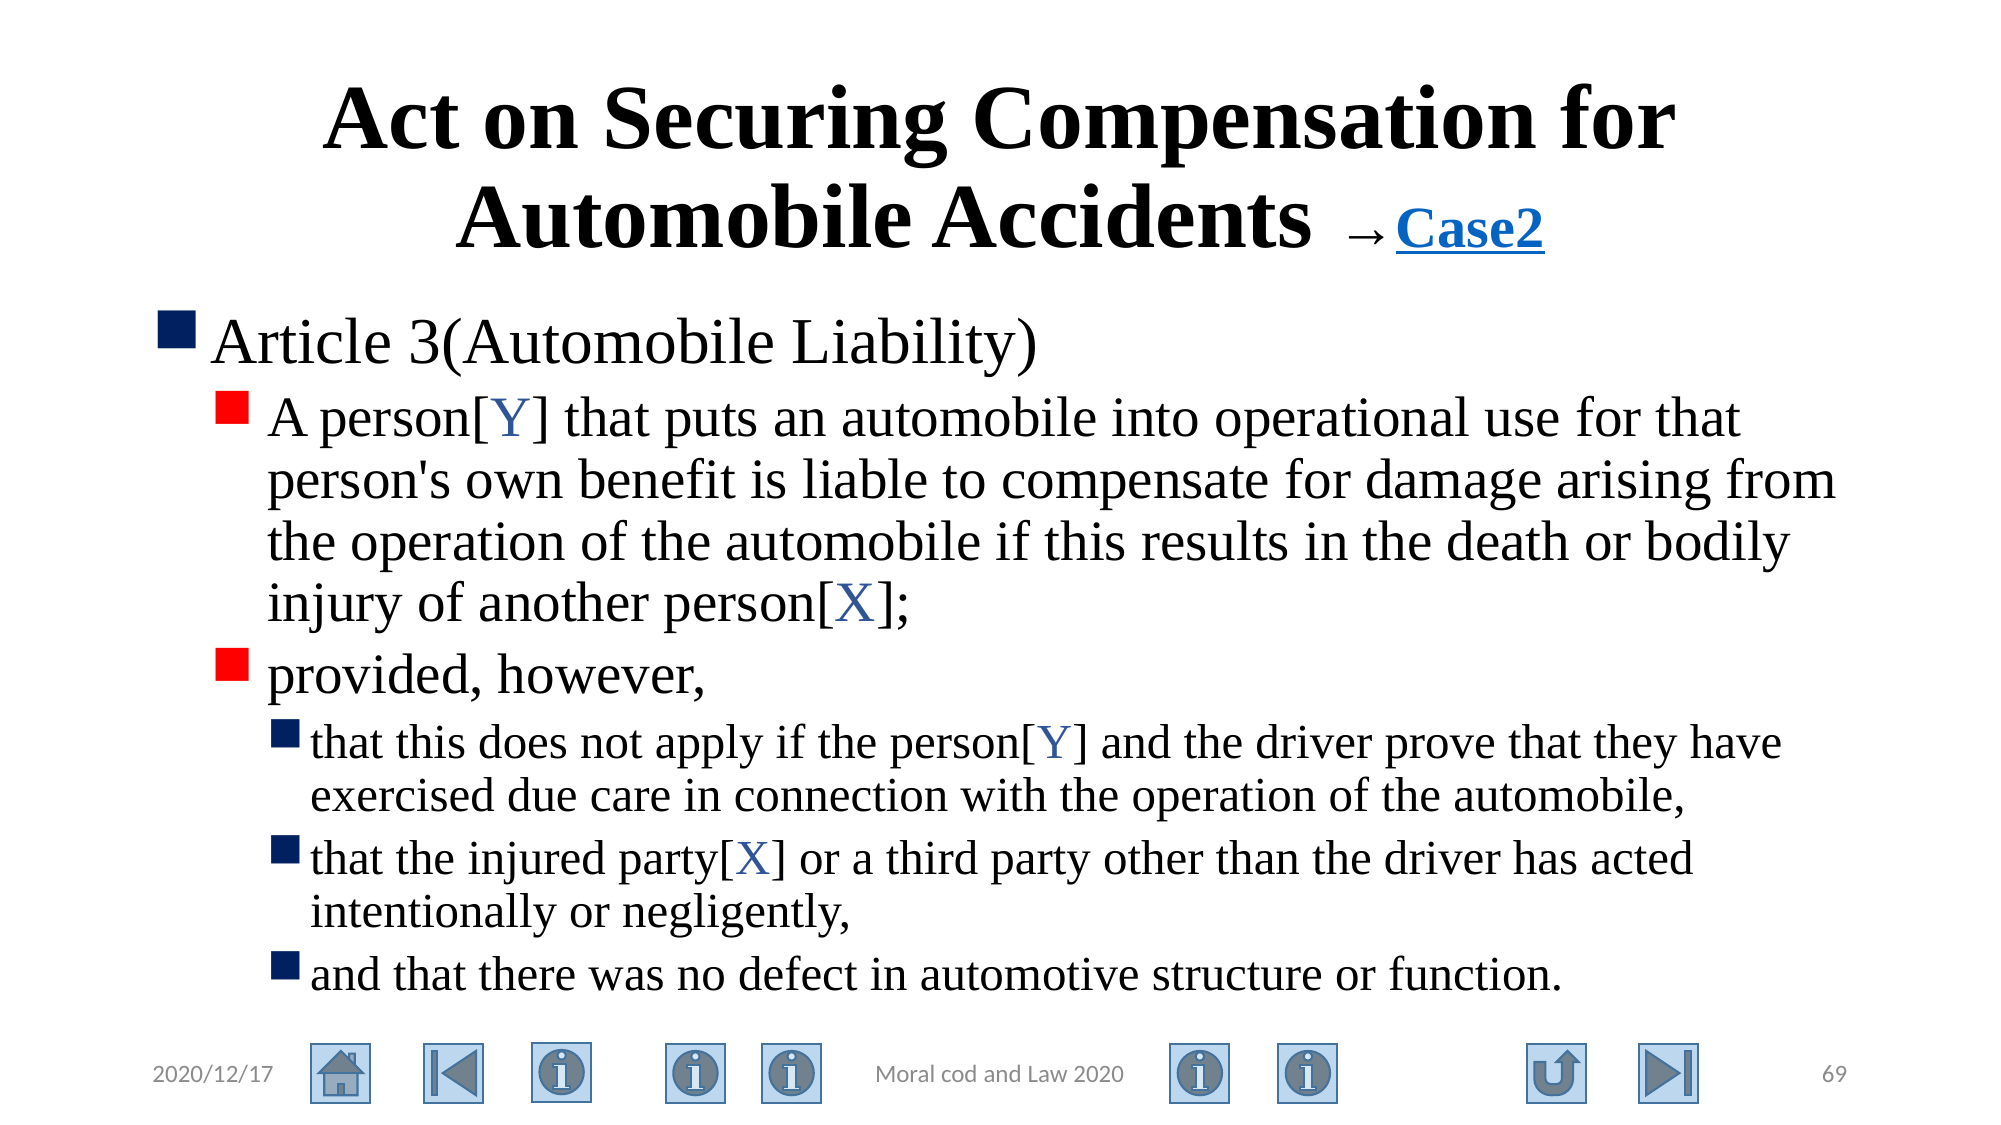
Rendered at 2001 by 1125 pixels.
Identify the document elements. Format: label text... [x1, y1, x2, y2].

title Act on Securing Compensation for Automobile Accidents →Case2 [137, 59, 1863, 278]
footer Moral cod and Law 2020 [662, 1042, 1338, 1103]
list Article 3(Automobile Liability) A person[Y] that puts an automobile into operational use for that person's own benefit is liable to compensate for damage arising from the operation of the automobile if this results in the death or bodily injury of another person[X]; provided, however, that this does not apply if the person[Y] and the driver prove that they have exercised due care in connection with the operation of the automobile, that the injured party[X] or a third party other than the driver has acted intentionally or negligently, and that there was no defect in automotive structure or function. [137, 299, 1863, 1014]
slide_number 69 [1412, 1042, 1863, 1103]
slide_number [137, 1042, 588, 1103]
